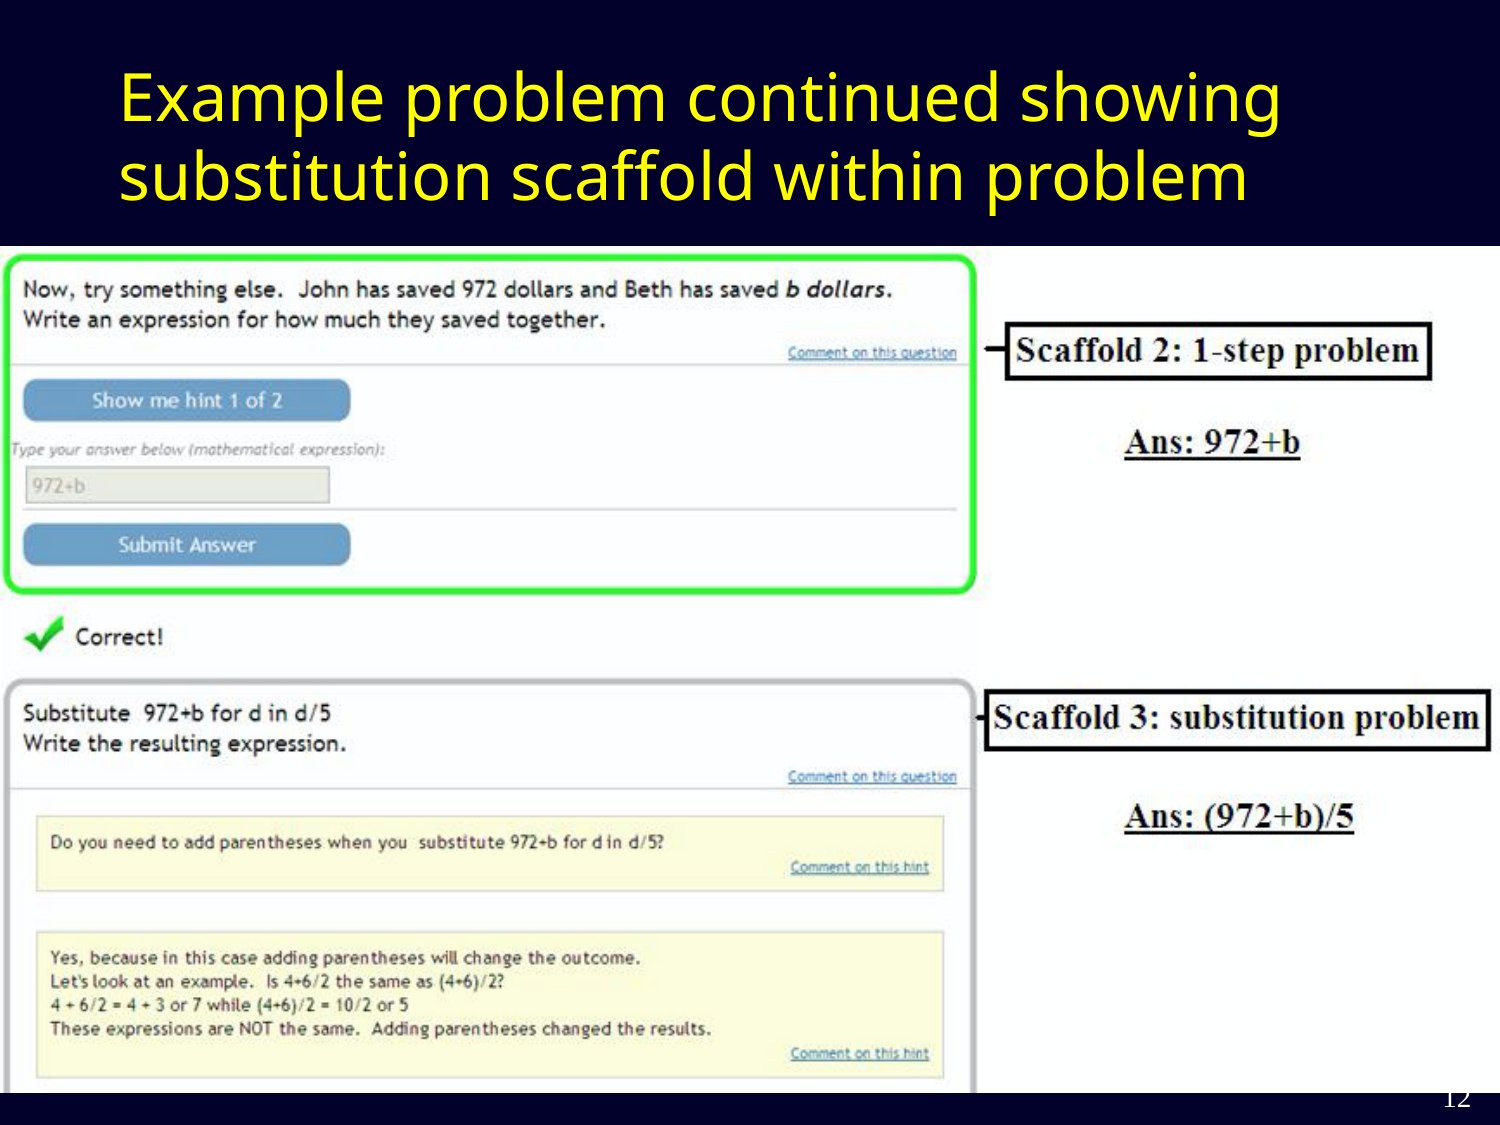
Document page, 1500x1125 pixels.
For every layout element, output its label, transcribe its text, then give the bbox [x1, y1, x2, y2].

text_box Example problem continued showing substitution scaffold within problem [103, 46, 1422, 222]
picture [0, 246, 1500, 1093]
